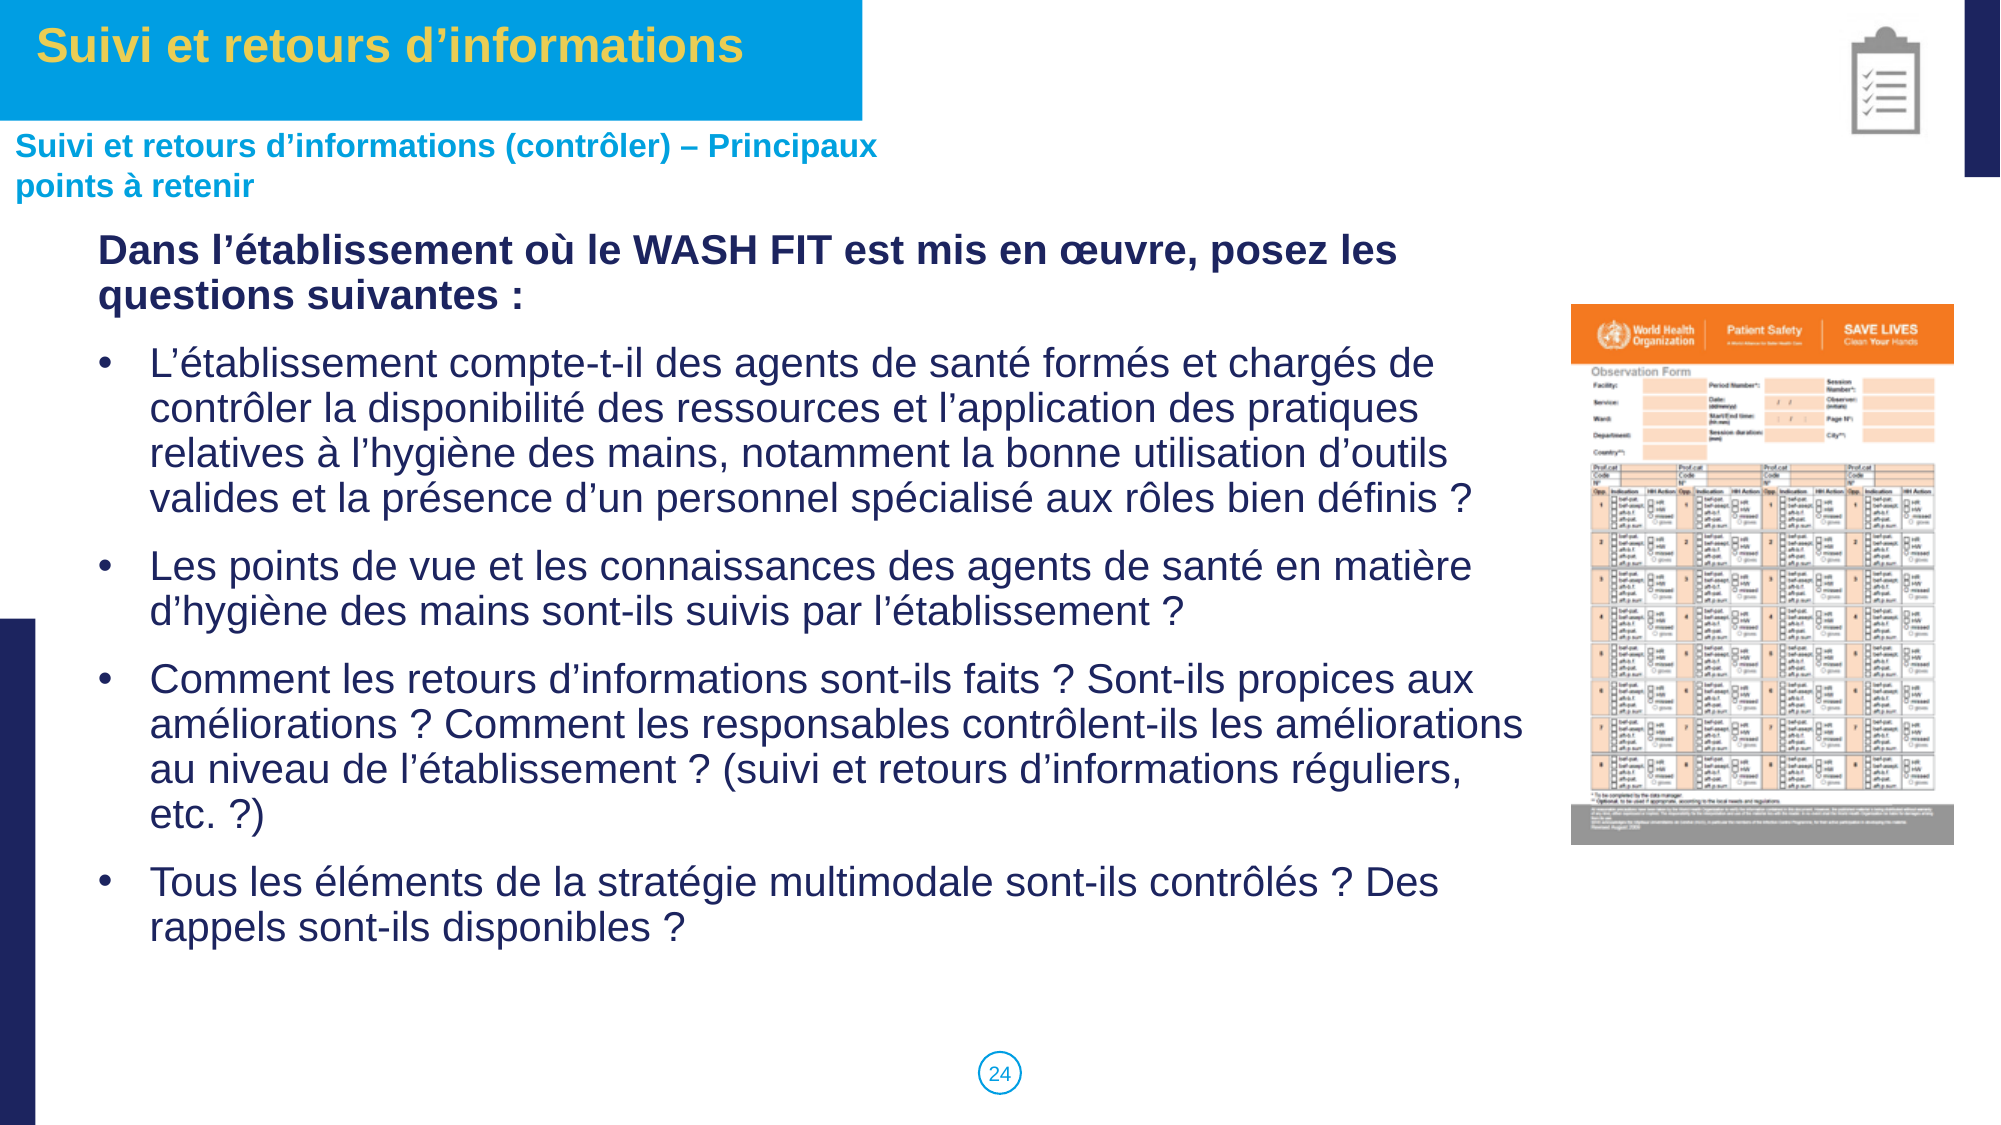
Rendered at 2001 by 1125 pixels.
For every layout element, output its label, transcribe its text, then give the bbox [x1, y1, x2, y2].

list Suivi et retours d’informations [21, 13, 813, 117]
text_box Dans l’établissement où le WASH FIT est mis en œuvre, posez les questions suivantes : L’établissement compte-t-il des agents de santé formés et chargés de contrôler la disponibilité des ressources et l’application des pratiques relatives à l’hygiène des mains, notamment la bonne utilisation d’outils valides et la présence d’un personnel spécialisé aux rôles bien définis ? Les points de vue et les connaissances des agents de santé en matière d’hygiène des mains sont-ils suivis par l’établissement ? Comment les retours d’informations sont-ils faits ? Sont-ils propices aux améliorations ? Comment les responsables contrôlent-ils les améliorations au niveau de l’établissement ? (suivi et retours d’informations réguliers, etc. ?) Tous les éléments de la stratégie multimodale sont-ils contrôlés ? Des rappels sont-ils disponibles ? [82, 221, 1544, 959]
picture [1838, 13, 1930, 145]
slide_number ‹#› [0, 1042, 2000, 1103]
text_box Suivi et retours d’informations (contrôler) – Principaux points à retenir [0, 117, 942, 178]
picture [1571, 303, 1955, 846]
